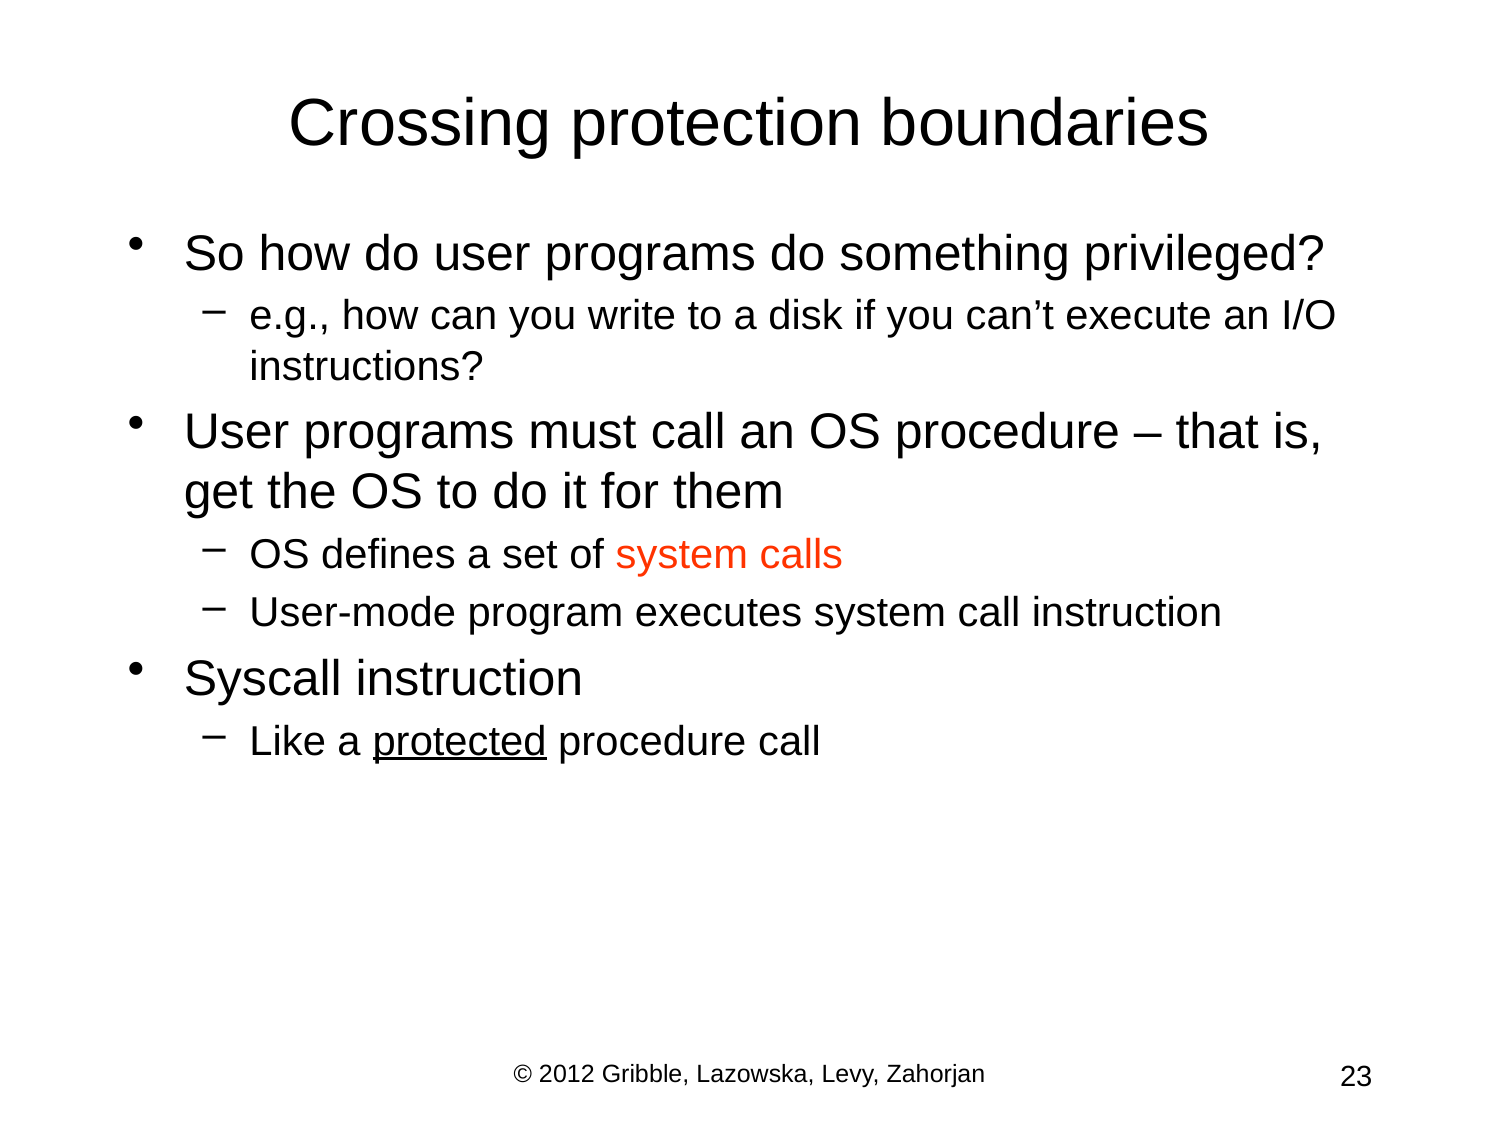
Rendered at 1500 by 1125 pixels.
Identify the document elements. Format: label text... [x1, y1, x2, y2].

list So how do user programs do something privileged? e.g., how can you write to a disk if you can’t execute an I/O instructions? User programs must call an OS procedure – that is, get the OS to do it for them OS defines a set of system calls User-mode program executes system call instruction Syscall instruction Like a protected procedure call [112, 212, 1388, 1025]
footer © 2012 Gribble, Lazowska, Levy, Zahorjan [450, 1050, 1050, 1100]
slide_number 23 [1074, 1050, 1388, 1100]
title Crossing protection boundaries [112, 62, 1388, 175]
